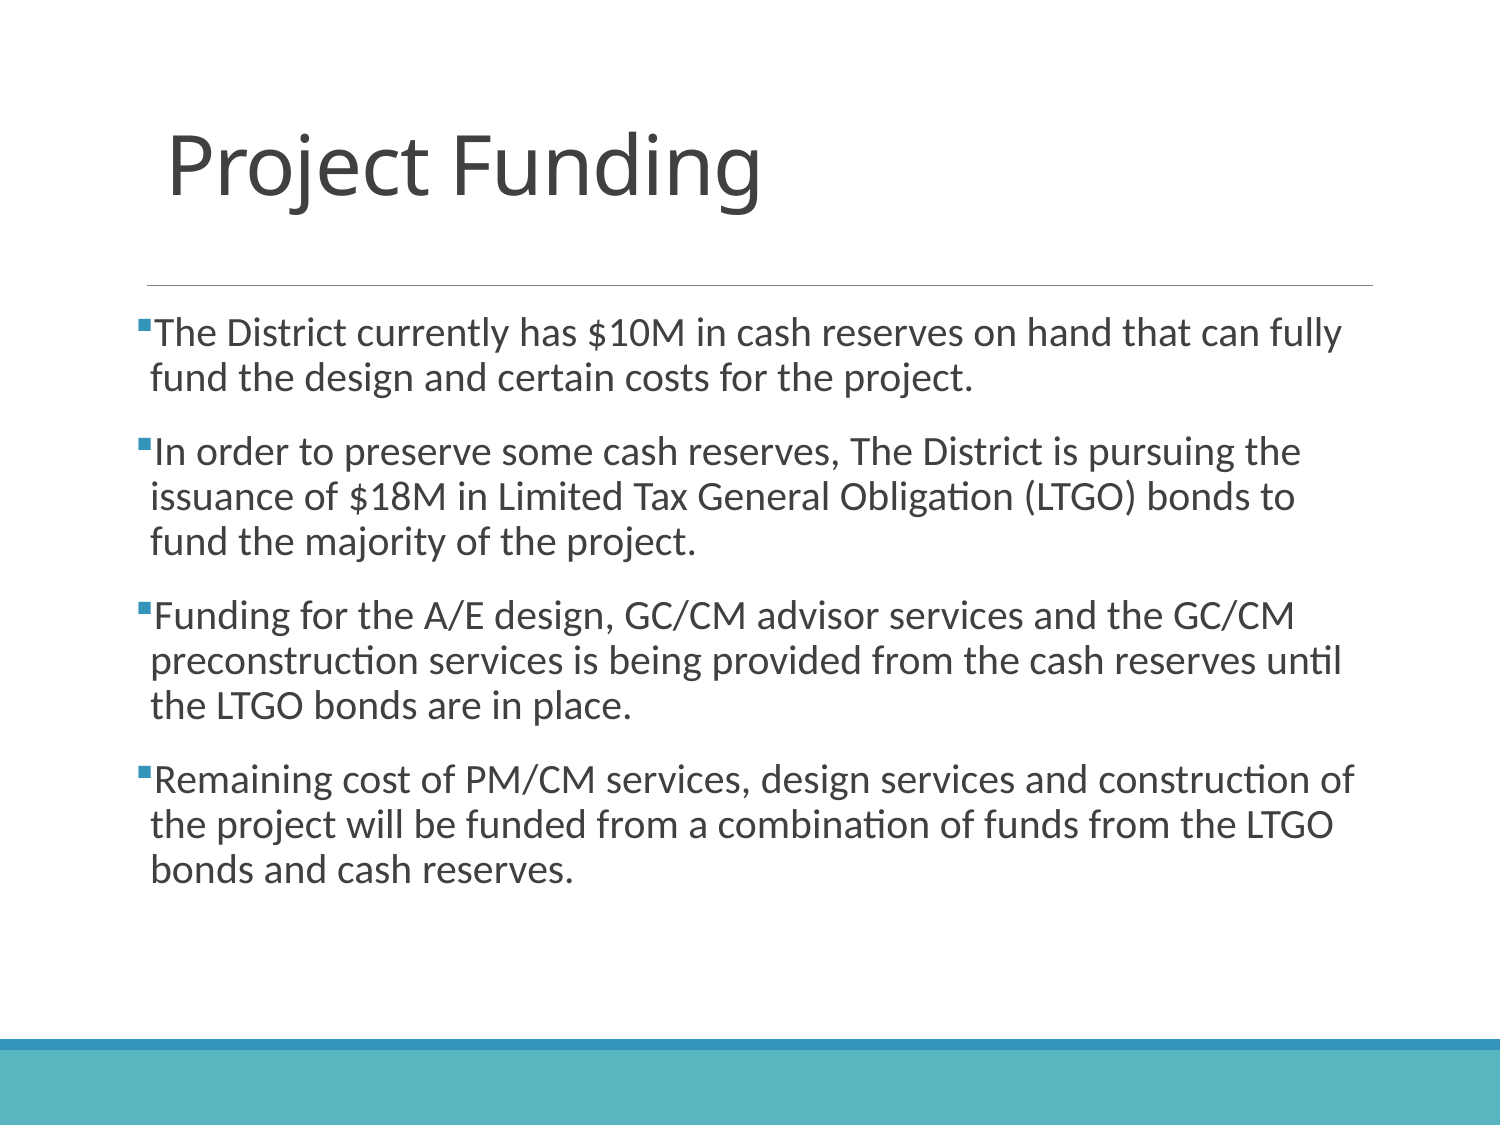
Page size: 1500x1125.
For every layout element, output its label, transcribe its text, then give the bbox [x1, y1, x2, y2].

title Project Funding [150, 104, 1373, 220]
list The District currently has $10M in cash reserves on hand that can fully fund the design and certain costs for the project. In order to preserve some cash reserves, The District is pursuing the issuance of $18M in Limited Tax General Obligation (LTGO) bonds to fund the majority of the project. Funding for the A/E design, GC/CM advisor services and the GC/CM preconstruction services is being provided from the cash reserves until the LTGO bonds are in place. Remaining cost of PM/CM services, design services and construction of the project will be funded from a combination of funds from the LTGO bonds and cash reserves. [135, 302, 1373, 963]
